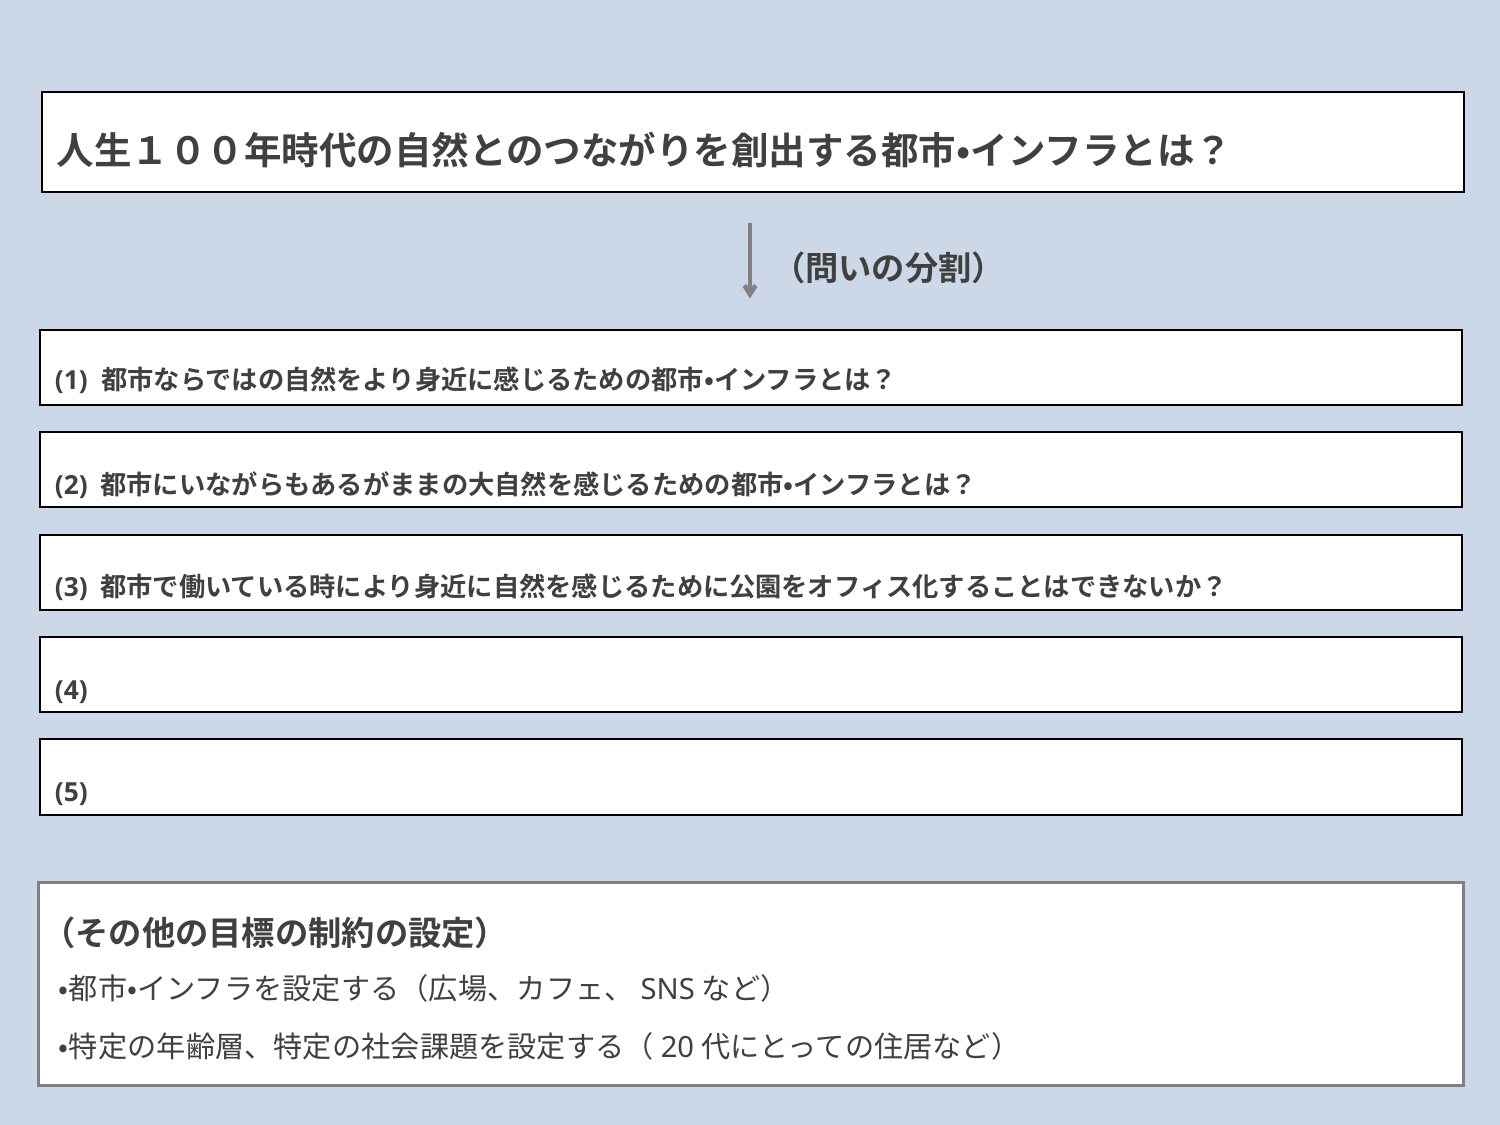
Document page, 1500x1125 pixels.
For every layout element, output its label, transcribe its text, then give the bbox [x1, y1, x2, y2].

text_box (1) 都市ならではの自然をより身近に感じるための都市・インフラとは？ [39, 329, 1463, 406]
text_box (2) 都市にいながらもあるがままの大自然を感じるための都市・インフラとは？ [39, 431, 1463, 508]
text_box (3) 都市で働いている時により身近に自然を感じるために公園をオフィス化することはできないか？ [39, 534, 1463, 611]
text_box （その他の目標の制約の設定） [27, 882, 1144, 956]
title 人生１００年時代の自然とのつながりを創出する都市・インフラとは？ [41, 91, 1465, 193]
text_box (5) [39, 738, 1463, 816]
text_box [1144, 882, 1465, 1087]
text_box [37, 956, 43, 1087]
text_box (4) [39, 636, 1463, 713]
text_box （問いの分割） [737, 217, 1039, 291]
text_box ・都市・インフラを設定する（広場、カフェ、SNSなど） ・特定の年齢層、特定の社会課題を設定する（20代にとっての住居など） [43, 923, 1448, 1088]
